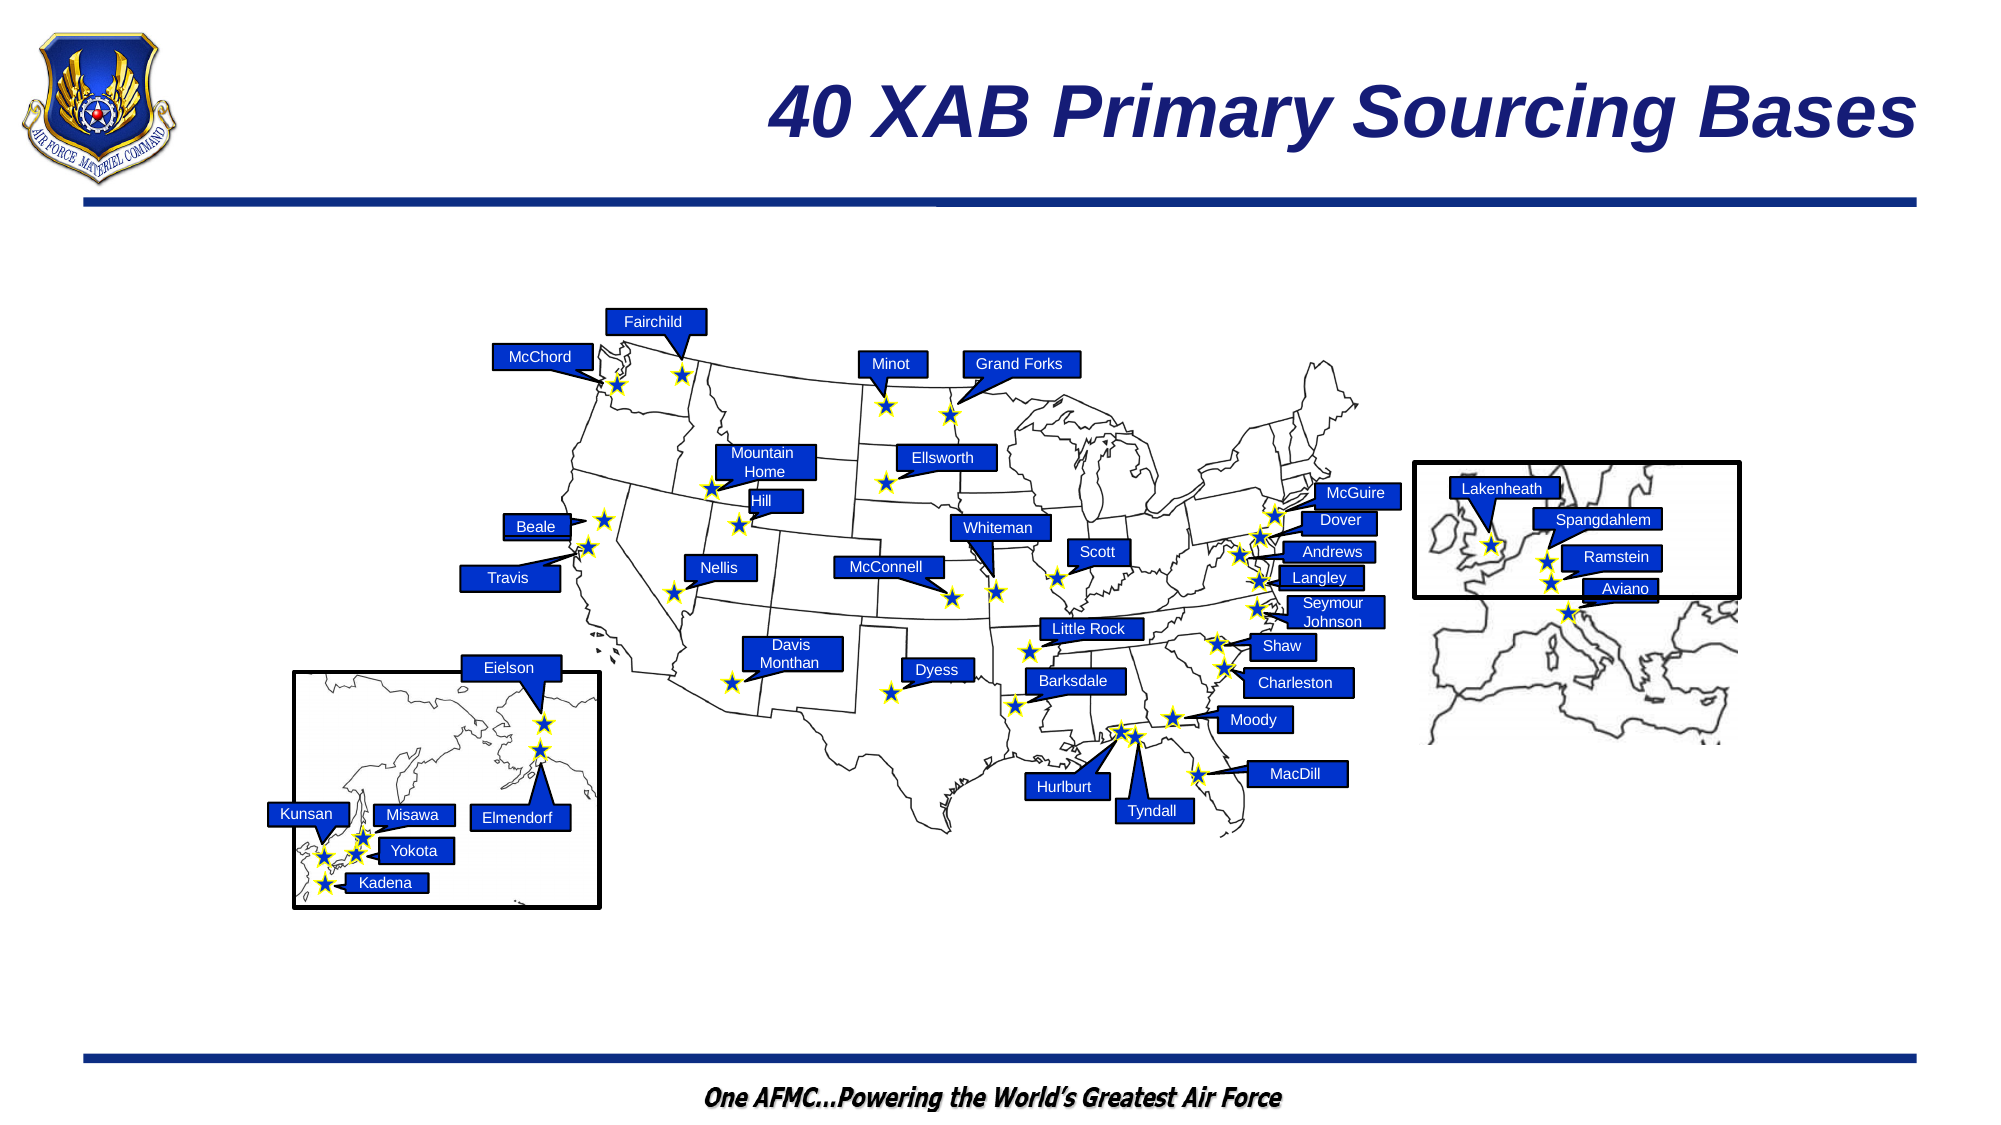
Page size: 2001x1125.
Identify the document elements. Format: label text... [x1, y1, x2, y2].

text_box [1024, 726, 1109, 802]
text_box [1212, 671, 1377, 699]
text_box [605, 307, 708, 386]
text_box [1160, 705, 1295, 735]
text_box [833, 555, 964, 610]
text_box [313, 856, 456, 896]
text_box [502, 506, 616, 542]
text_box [1114, 723, 1196, 825]
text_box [879, 657, 976, 705]
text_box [699, 443, 818, 536]
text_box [1045, 538, 1132, 589]
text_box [1200, 760, 1349, 789]
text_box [1003, 667, 1127, 718]
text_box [949, 513, 1013, 603]
title 40 XAB Primary Sourcing Bases [417, 0, 1920, 186]
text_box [938, 350, 1082, 426]
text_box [874, 443, 998, 494]
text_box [1205, 564, 1366, 662]
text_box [1244, 595, 1386, 630]
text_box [857, 350, 929, 418]
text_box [459, 534, 600, 593]
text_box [460, 654, 563, 735]
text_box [720, 635, 844, 694]
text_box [1262, 482, 1402, 527]
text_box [1017, 510, 1379, 663]
picture [17, 26, 180, 190]
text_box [662, 553, 759, 604]
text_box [292, 151, 1692, 910]
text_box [352, 803, 457, 849]
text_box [491, 342, 630, 396]
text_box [1419, 463, 1738, 745]
picture [304, 1070, 1677, 1112]
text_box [267, 801, 351, 868]
